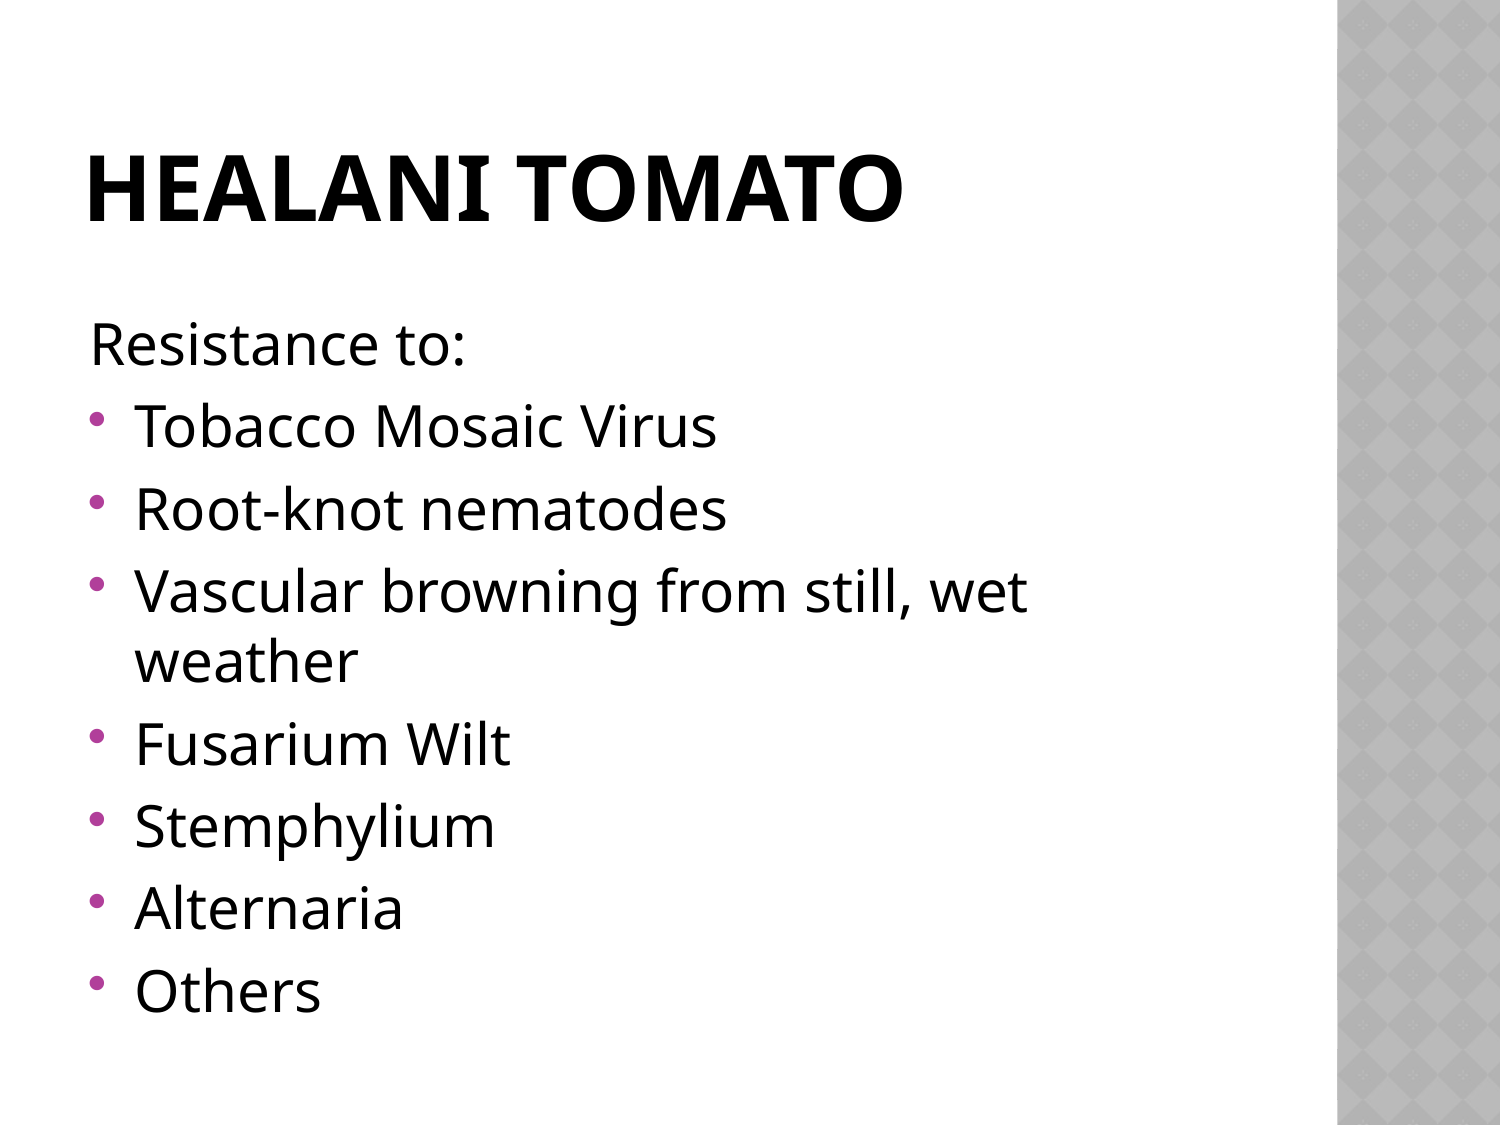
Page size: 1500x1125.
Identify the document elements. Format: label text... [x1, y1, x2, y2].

title Healani tomato [75, 52, 1263, 240]
list Resistance to: Tobacco Mosaic Virus Root-knot nematodes Vascular browning from still, wet weather Fusarium Wilt Stemphylium Alternaria Others [75, 299, 1263, 1059]
